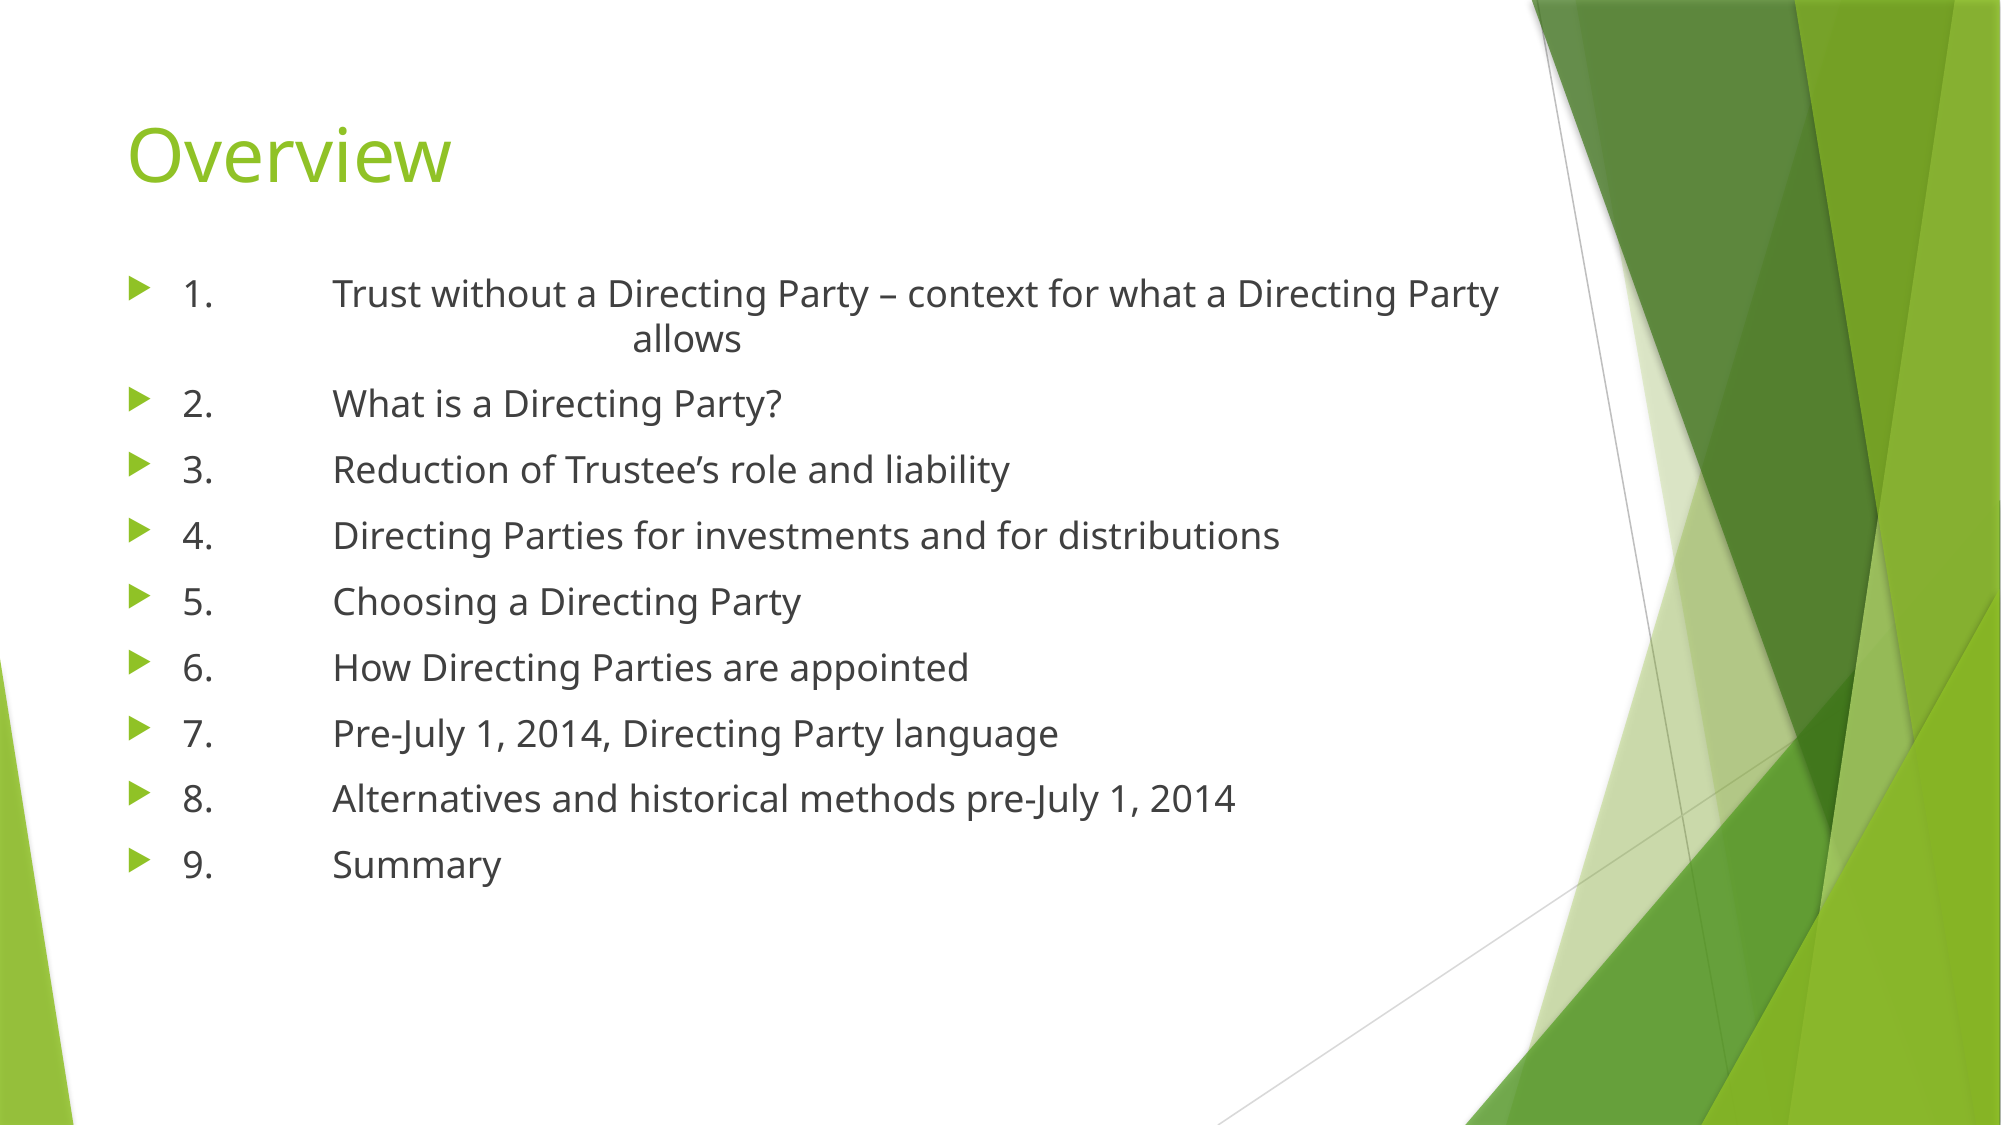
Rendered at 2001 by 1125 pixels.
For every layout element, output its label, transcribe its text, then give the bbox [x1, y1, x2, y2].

list 1. Trust without a Directing Party – context for what a Directing Party allows 2. What is a Directing Party? 3. Reduction of Trustee’s role and liability 4. Directing Parties for investments and for distributions 5. Choosing a Directing Party 6. How Directing Parties are appointed 7. Pre-July 1, 2014, Directing Party language 8. Alternatives and historical methods pre-July 1, 2014 9. Summary [111, 262, 1522, 992]
title Overview [111, 99, 1522, 262]
